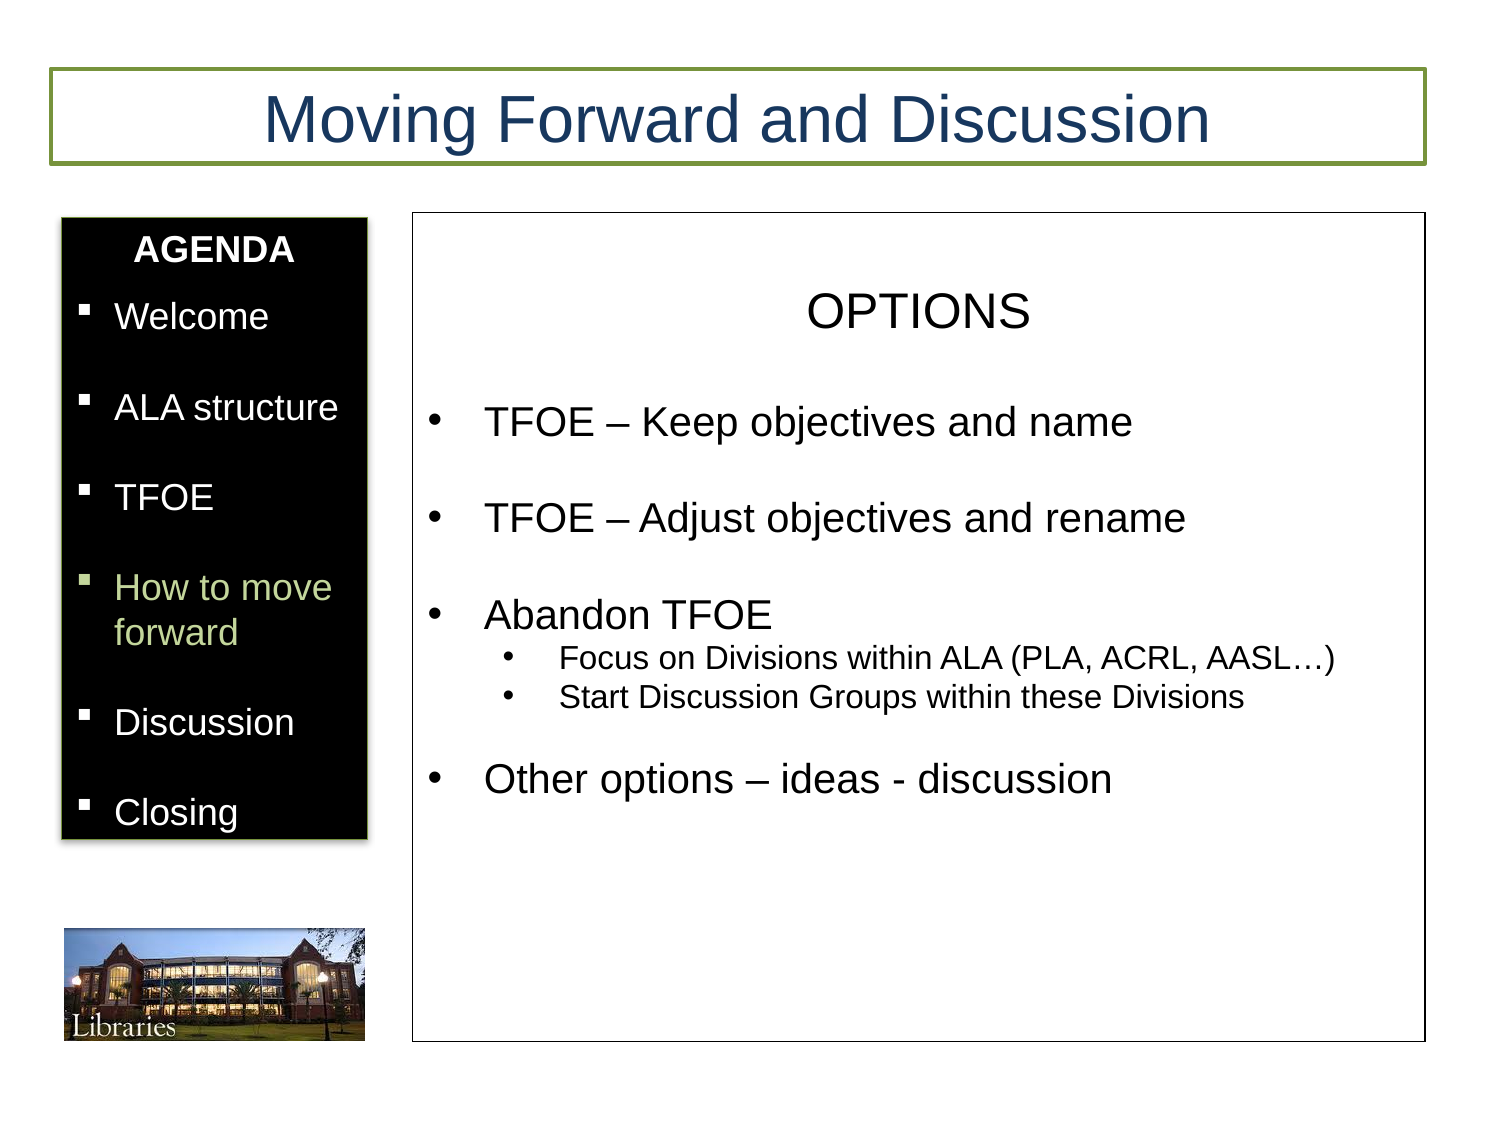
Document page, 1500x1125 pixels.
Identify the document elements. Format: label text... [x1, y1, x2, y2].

text_box Moving Forward and Discussion [50, 68, 1425, 164]
subtitle OPTIONS TFOE – Keep objectives and name TFOE – Adjust objectives and rename Abandon TFOE Focus on Divisions within ALA (PLA, ACRL, AASL…) Start Discussion Groups within these Divisions Other options – ideas - discussion [412, 212, 1426, 1042]
text_box AGENDA Welcome ALA structure TFOE How to move forward Discussion Closing [61, 217, 368, 840]
picture [63, 928, 365, 1042]
